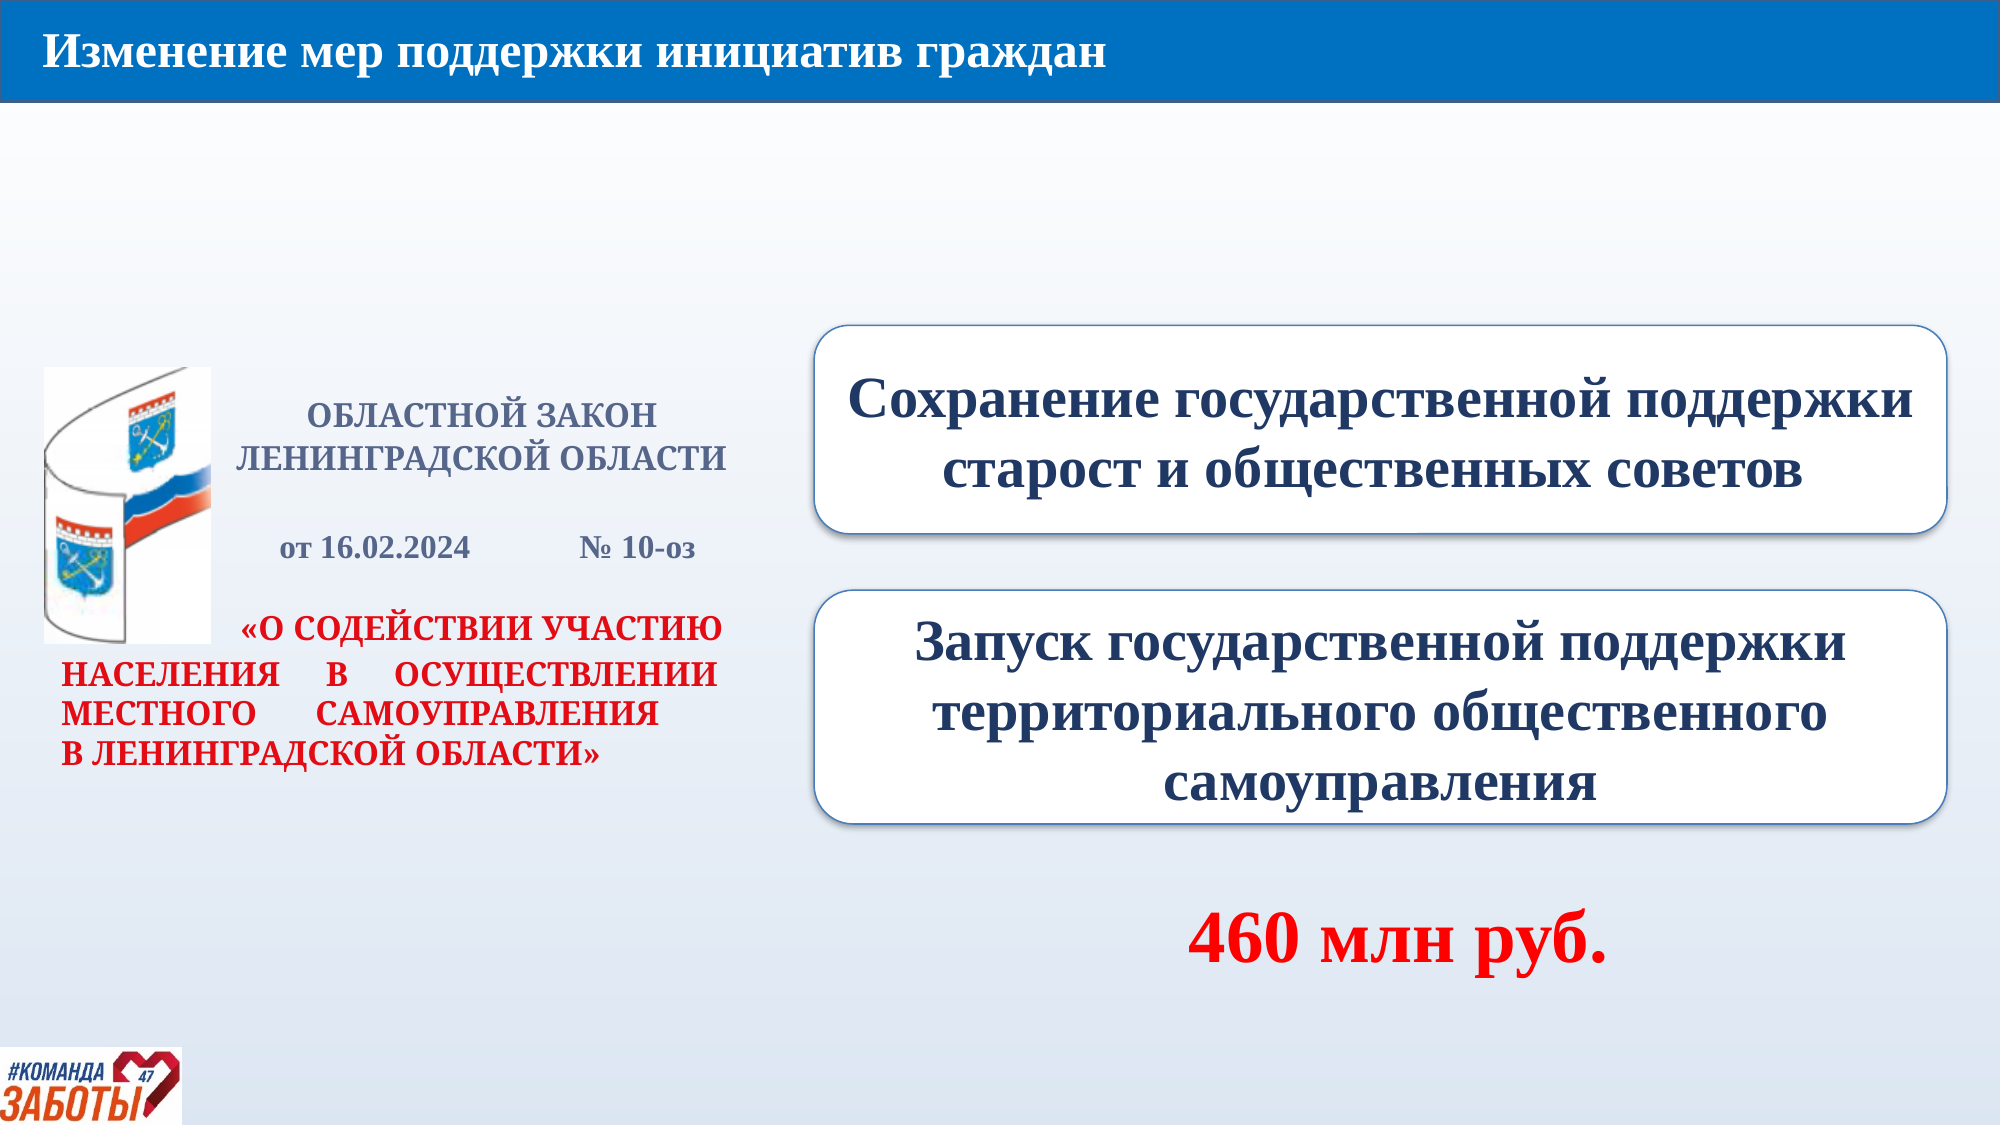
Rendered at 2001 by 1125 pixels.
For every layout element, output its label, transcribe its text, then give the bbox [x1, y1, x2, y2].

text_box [0, 0, 2000, 102]
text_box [43, 367, 743, 782]
picture [0, 1047, 182, 1125]
text_box 460 млн руб. [1173, 880, 1624, 985]
text_box Запуск государственной поддержки территориального общественного самоуправления [813, 589, 1948, 825]
text_box Сохранение государственной поддержки старост и общественных советов [813, 324, 1948, 535]
